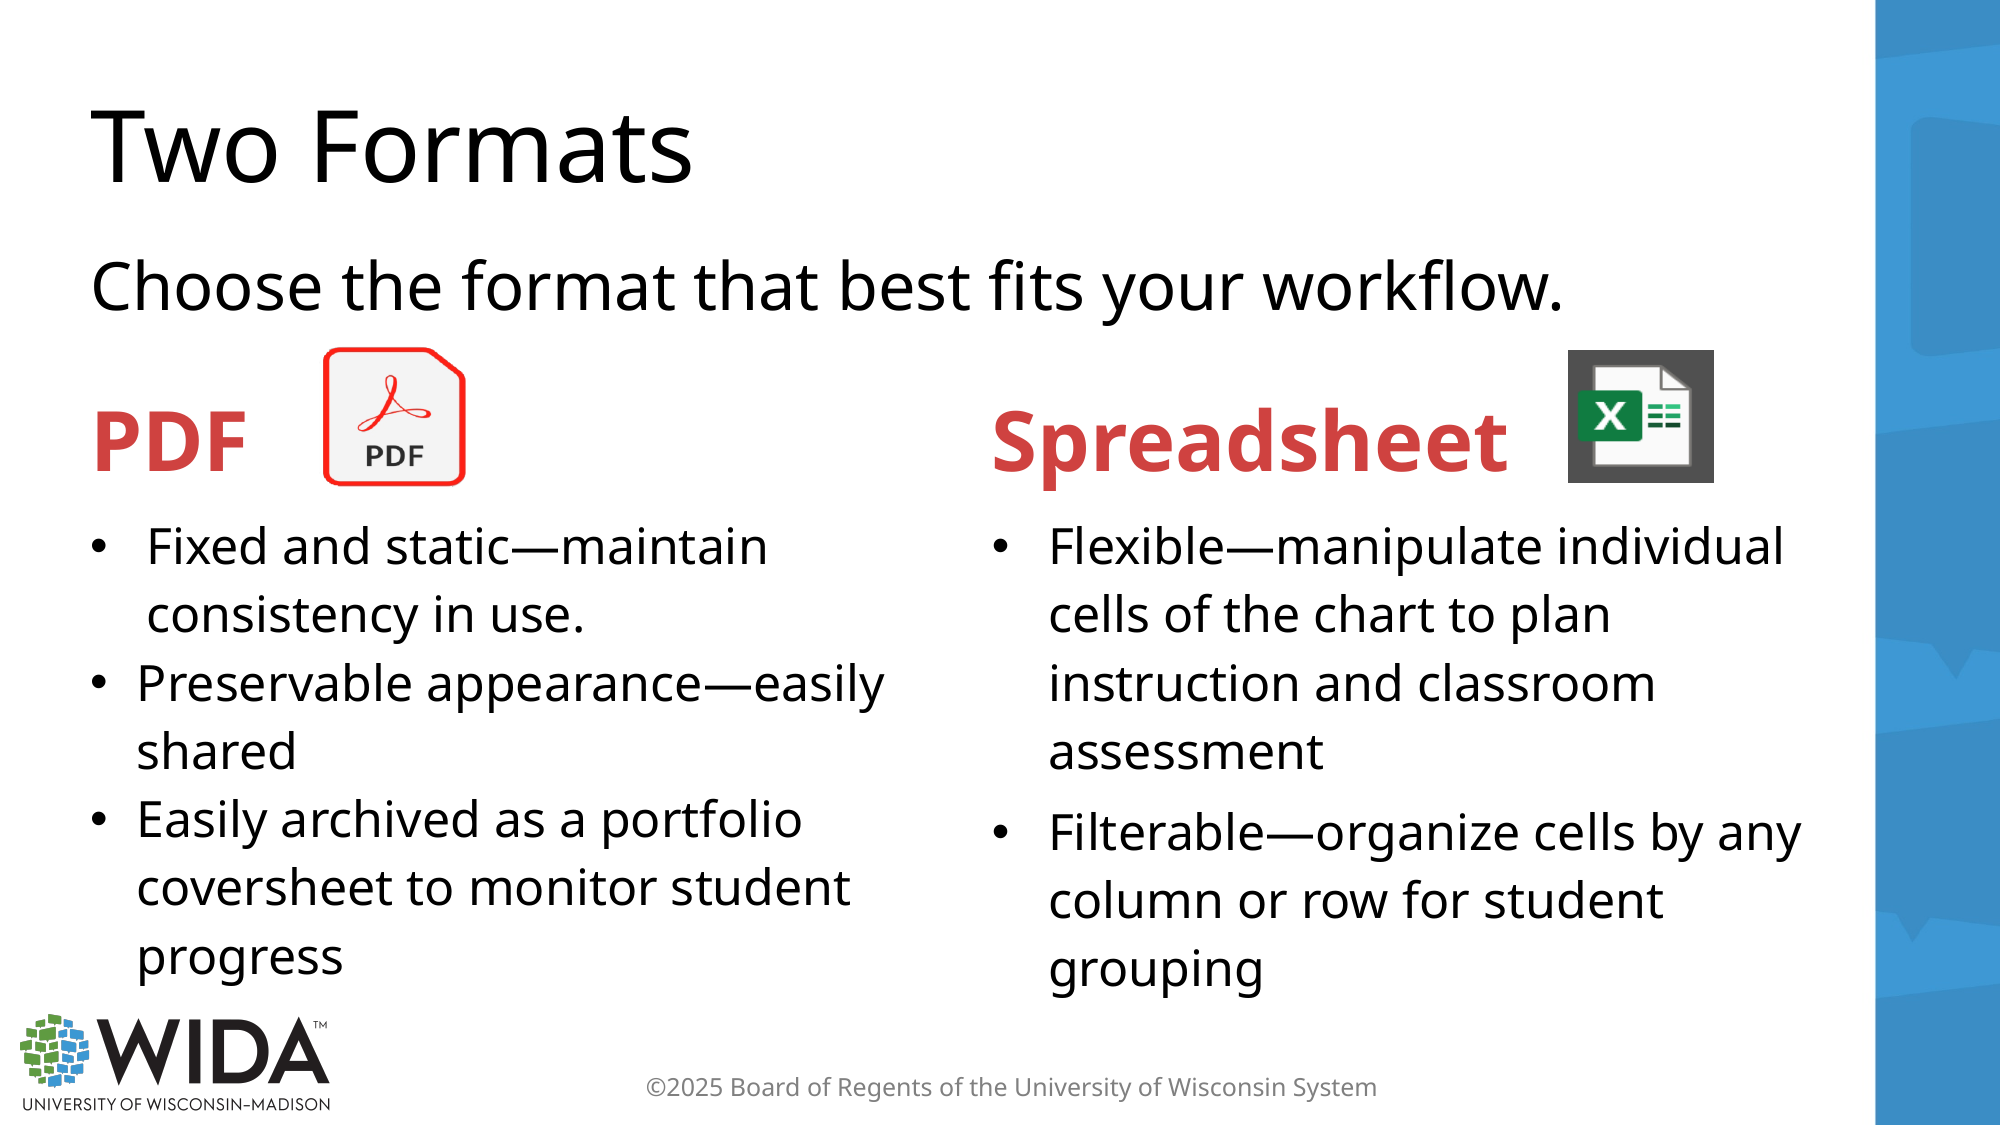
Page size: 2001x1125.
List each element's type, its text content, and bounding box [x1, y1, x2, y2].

picture [0, 0, 2000, 1125]
footer ©2025 Board of Regents of the University of Wisconsin System [573, 1056, 1452, 1116]
table_cell Fixed and static—maintain consistency in use. Preservable appearance—easily shared Easily archived as a portfolio coversheet to monitor student progress [75, 504, 977, 1009]
table_cell Flexible—manipulate individual cells of the chart to plan instruction and classroom assessment Filterable—organize cells by any column or row for student grouping [977, 504, 1879, 1009]
title Two Formats [75, 75, 1866, 224]
table_header Spreadsheet [977, 375, 1879, 504]
table_header PDF [75, 375, 977, 504]
list Choose the format that best fits your workflow. [75, 224, 1866, 340]
